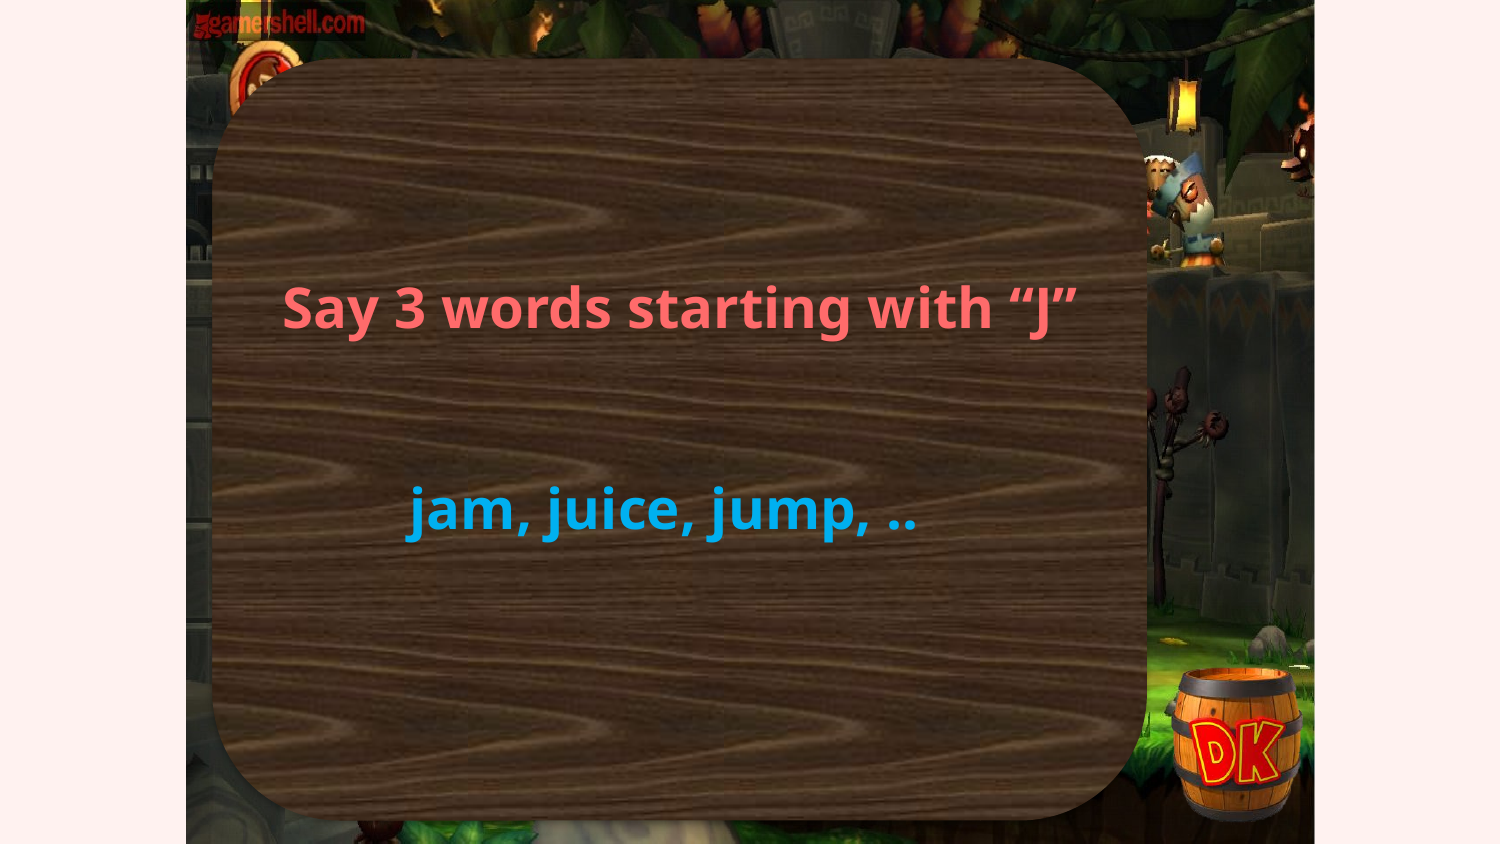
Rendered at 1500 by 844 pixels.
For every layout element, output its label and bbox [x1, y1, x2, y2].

picture [186, 0, 1315, 844]
